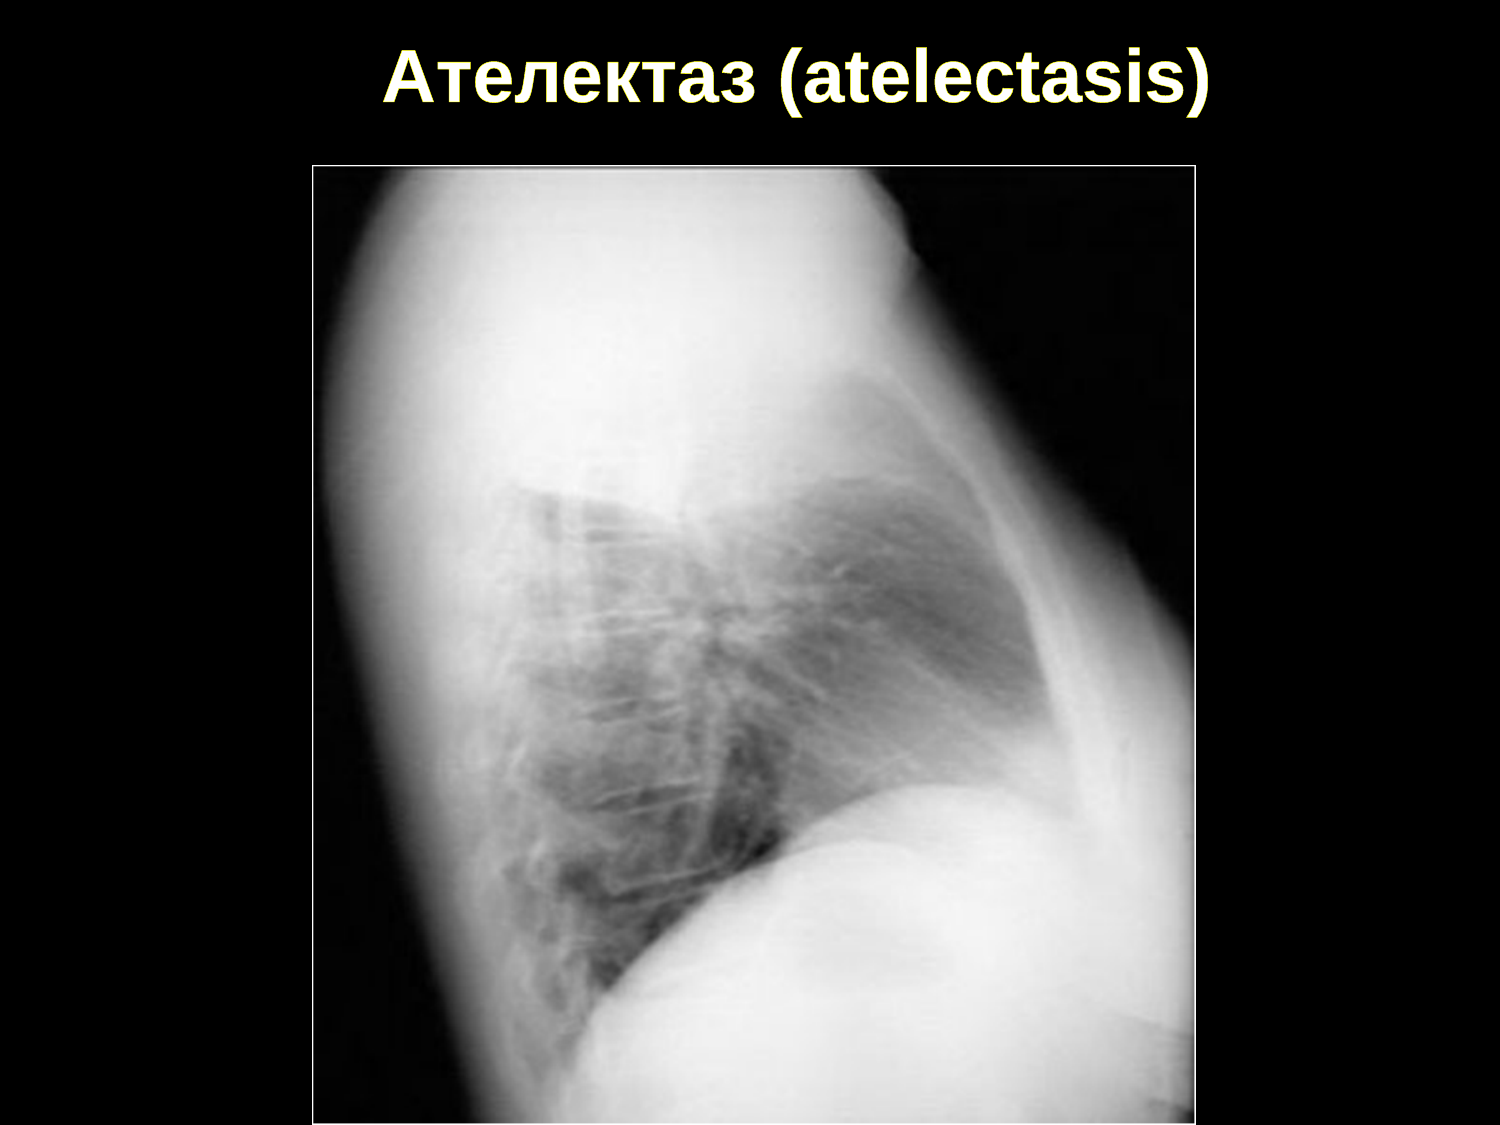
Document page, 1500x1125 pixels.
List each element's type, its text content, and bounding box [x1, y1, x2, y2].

picture [312, 165, 1196, 1125]
text_box Ателектаз (atelectasis) [366, 19, 1227, 125]
